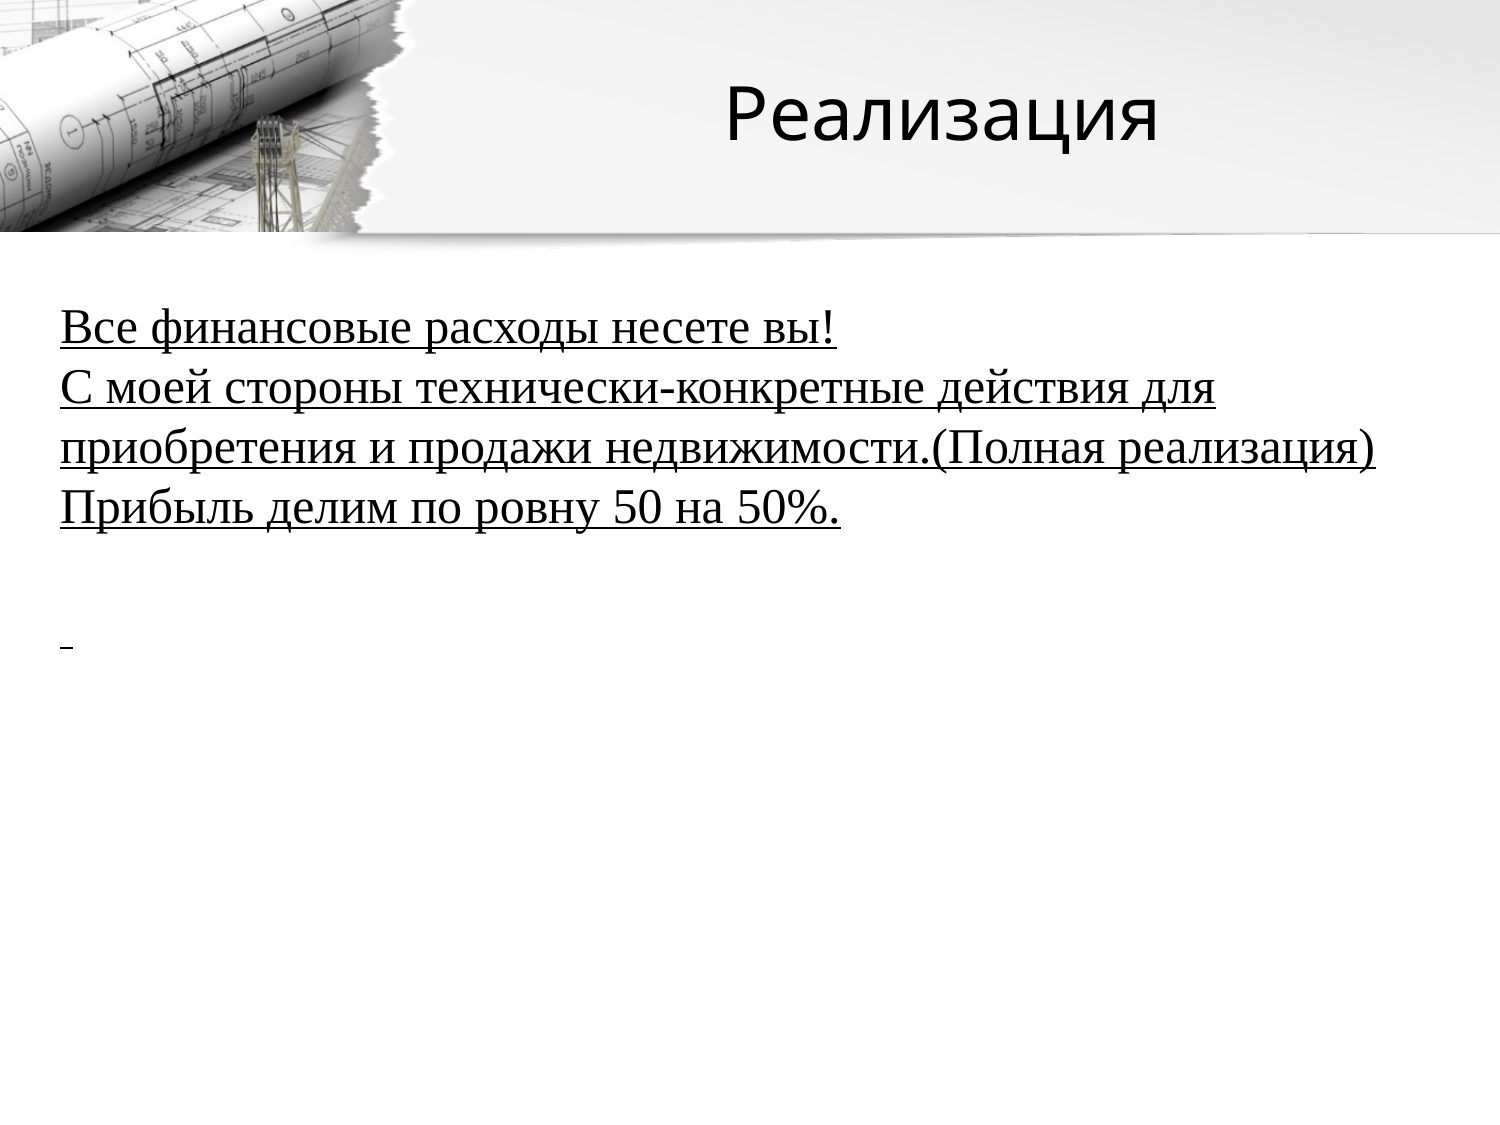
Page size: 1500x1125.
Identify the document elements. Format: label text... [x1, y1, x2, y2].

picture [0, 0, 285, 232]
picture [286, 0, 1500, 257]
text_box Все финансовые расходы несете вы! С моей стороны технически-конкретные действия для приобретения и продажи недвижимости.(Полная реализация) Прибыль делим по ровну 50 на 50%. [45, 286, 1454, 662]
title Реализация [385, 0, 1500, 233]
